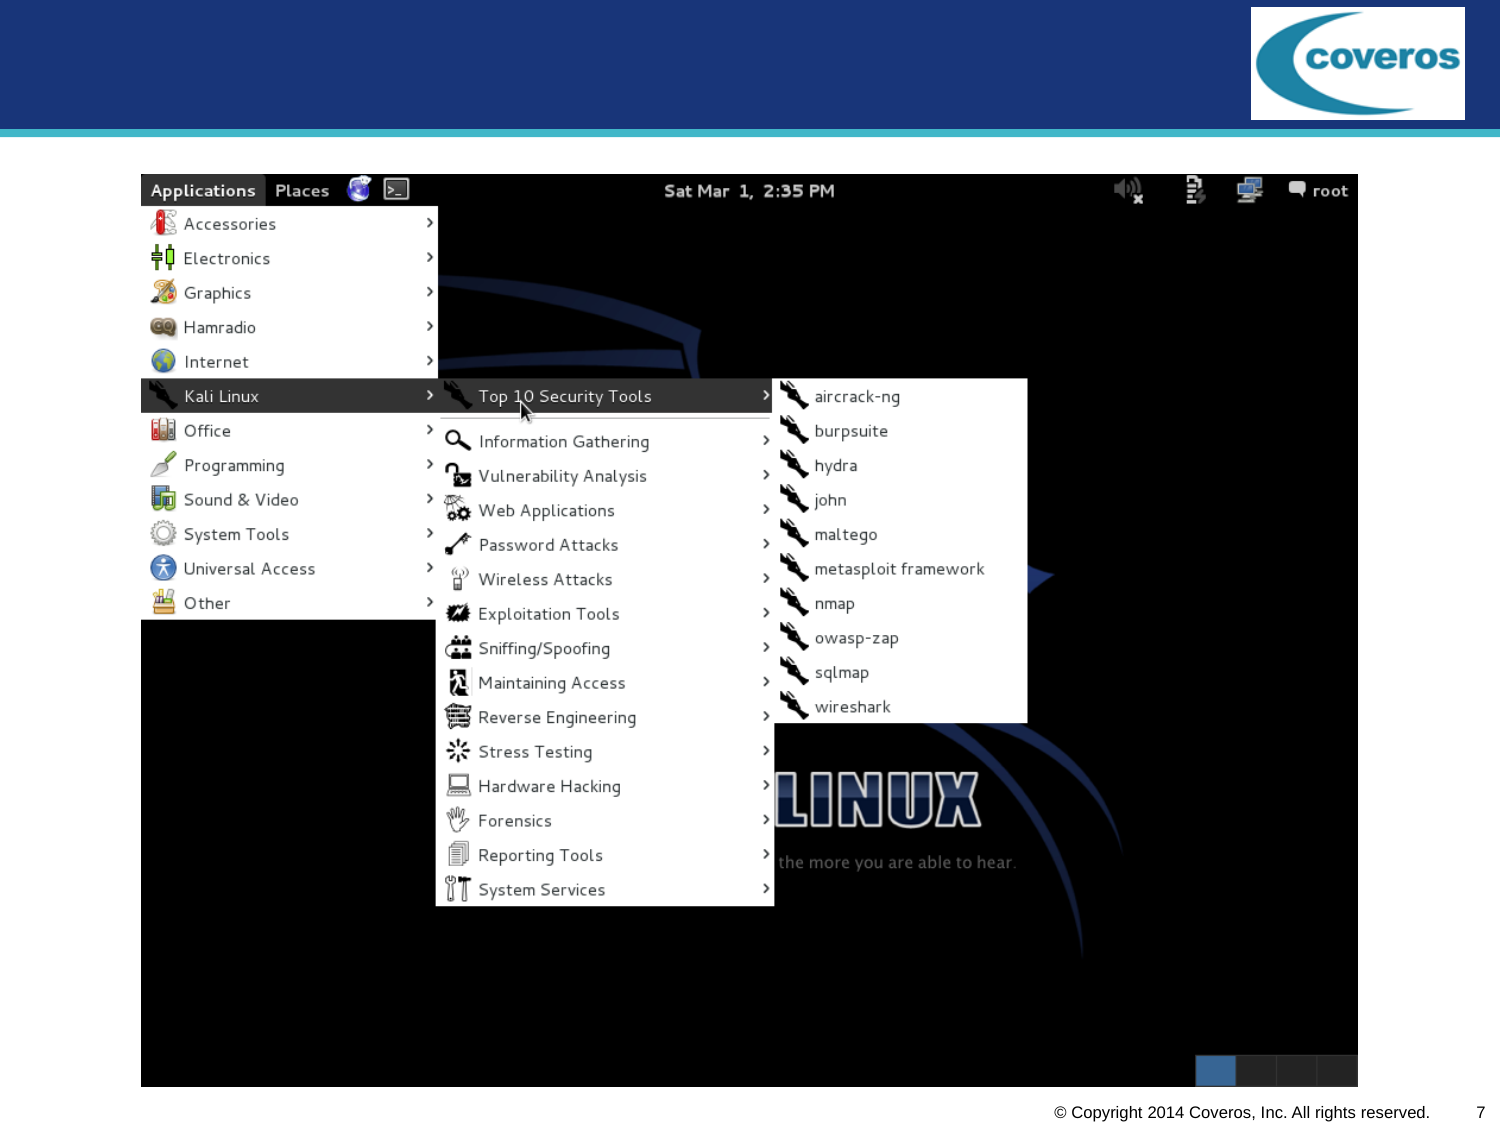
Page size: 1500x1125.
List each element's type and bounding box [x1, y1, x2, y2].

picture [0, 0, 1500, 129]
list [141, 174, 1358, 1087]
